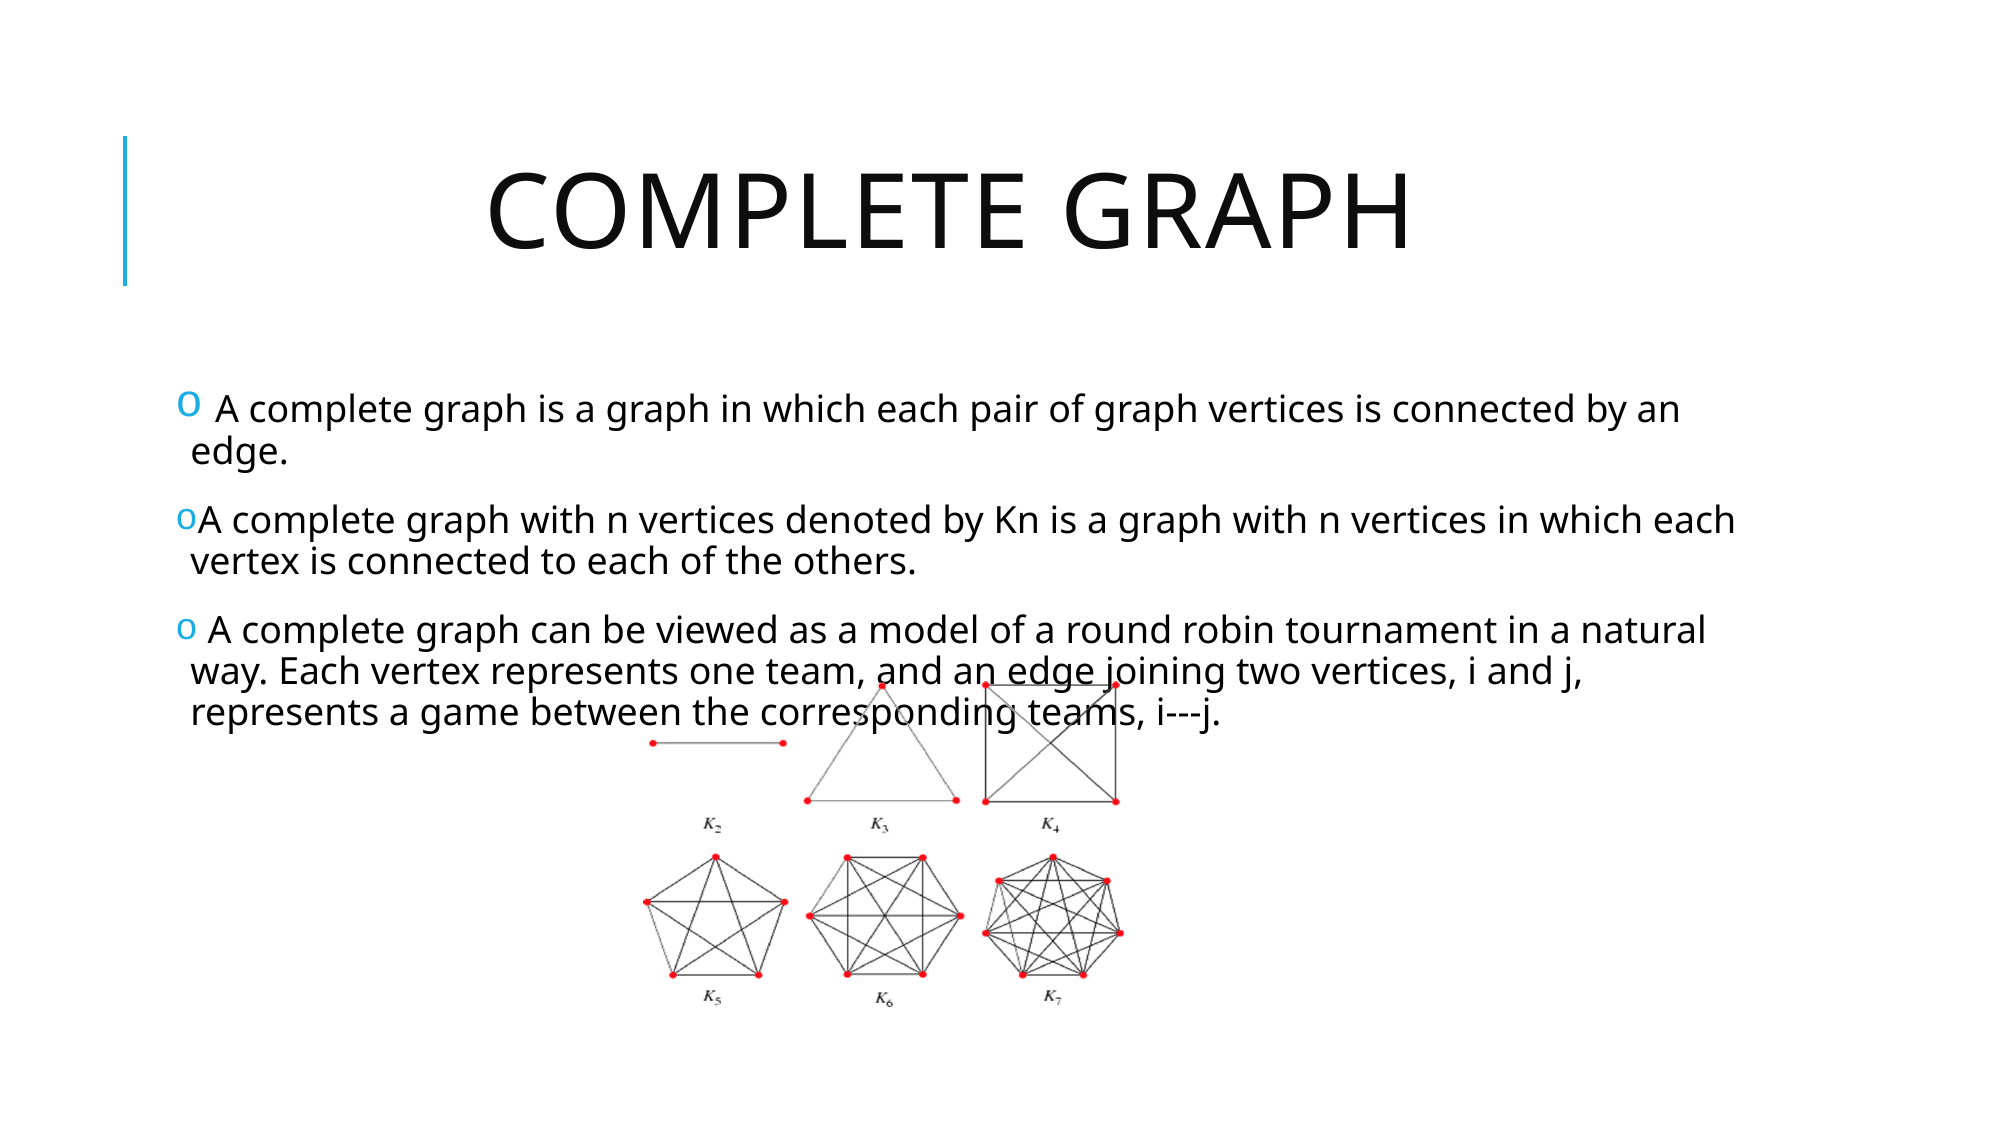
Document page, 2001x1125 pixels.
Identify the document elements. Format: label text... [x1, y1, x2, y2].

list A complete graph is a graph in which each pair of graph vertices is connected by an edge. A complete graph with n vertices denoted by Kn is a graph with n vertices in which each vertex is connected to each of the others. A complete graph can be viewed as a model of a round robin tournament in a natural way. Each vertex represents one team, and an edge joining two vertices, i and j, represents a game between the corresponding teams, i---j. [168, 375, 1763, 1035]
picture [643, 681, 1124, 1013]
title Complete Graph [168, 96, 1763, 342]
